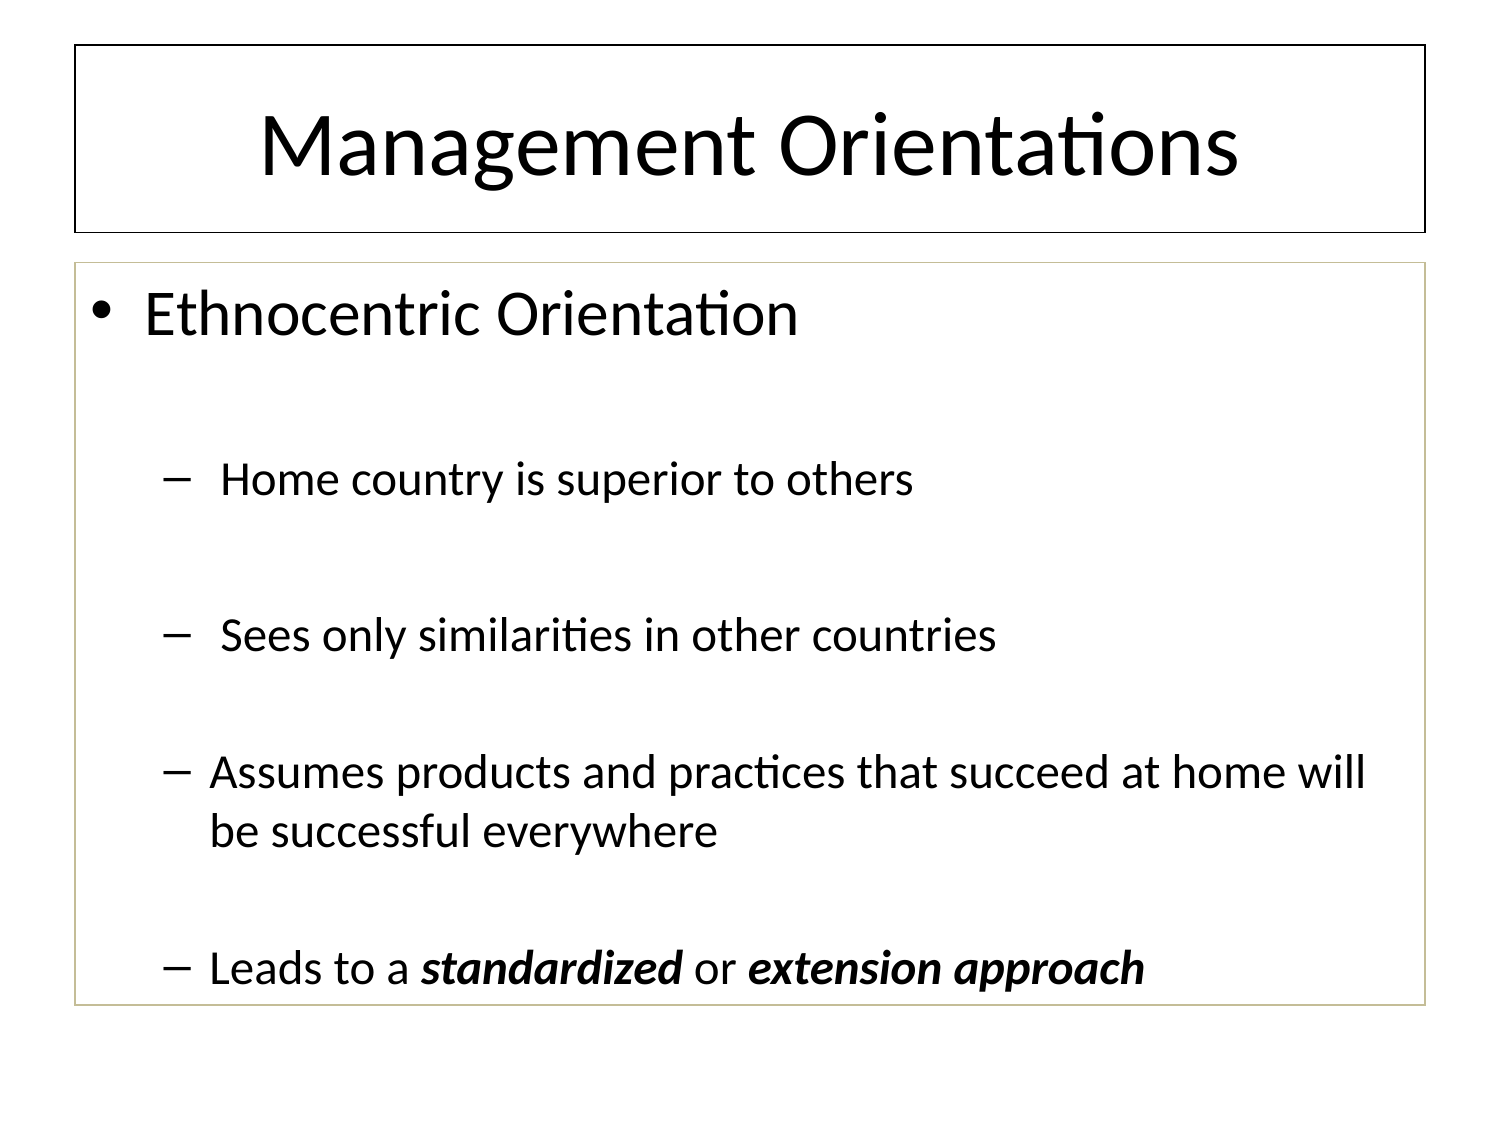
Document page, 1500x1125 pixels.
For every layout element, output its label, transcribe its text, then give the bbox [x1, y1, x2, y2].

list Ethnocentric Orientation Home country is superior to others Sees only similarities in other countries Assumes products and practices that succeed at home will be successful everywhere Leads to a standardized or extension approach [74, 262, 1426, 1006]
title Management Orientations [74, 44, 1426, 233]
